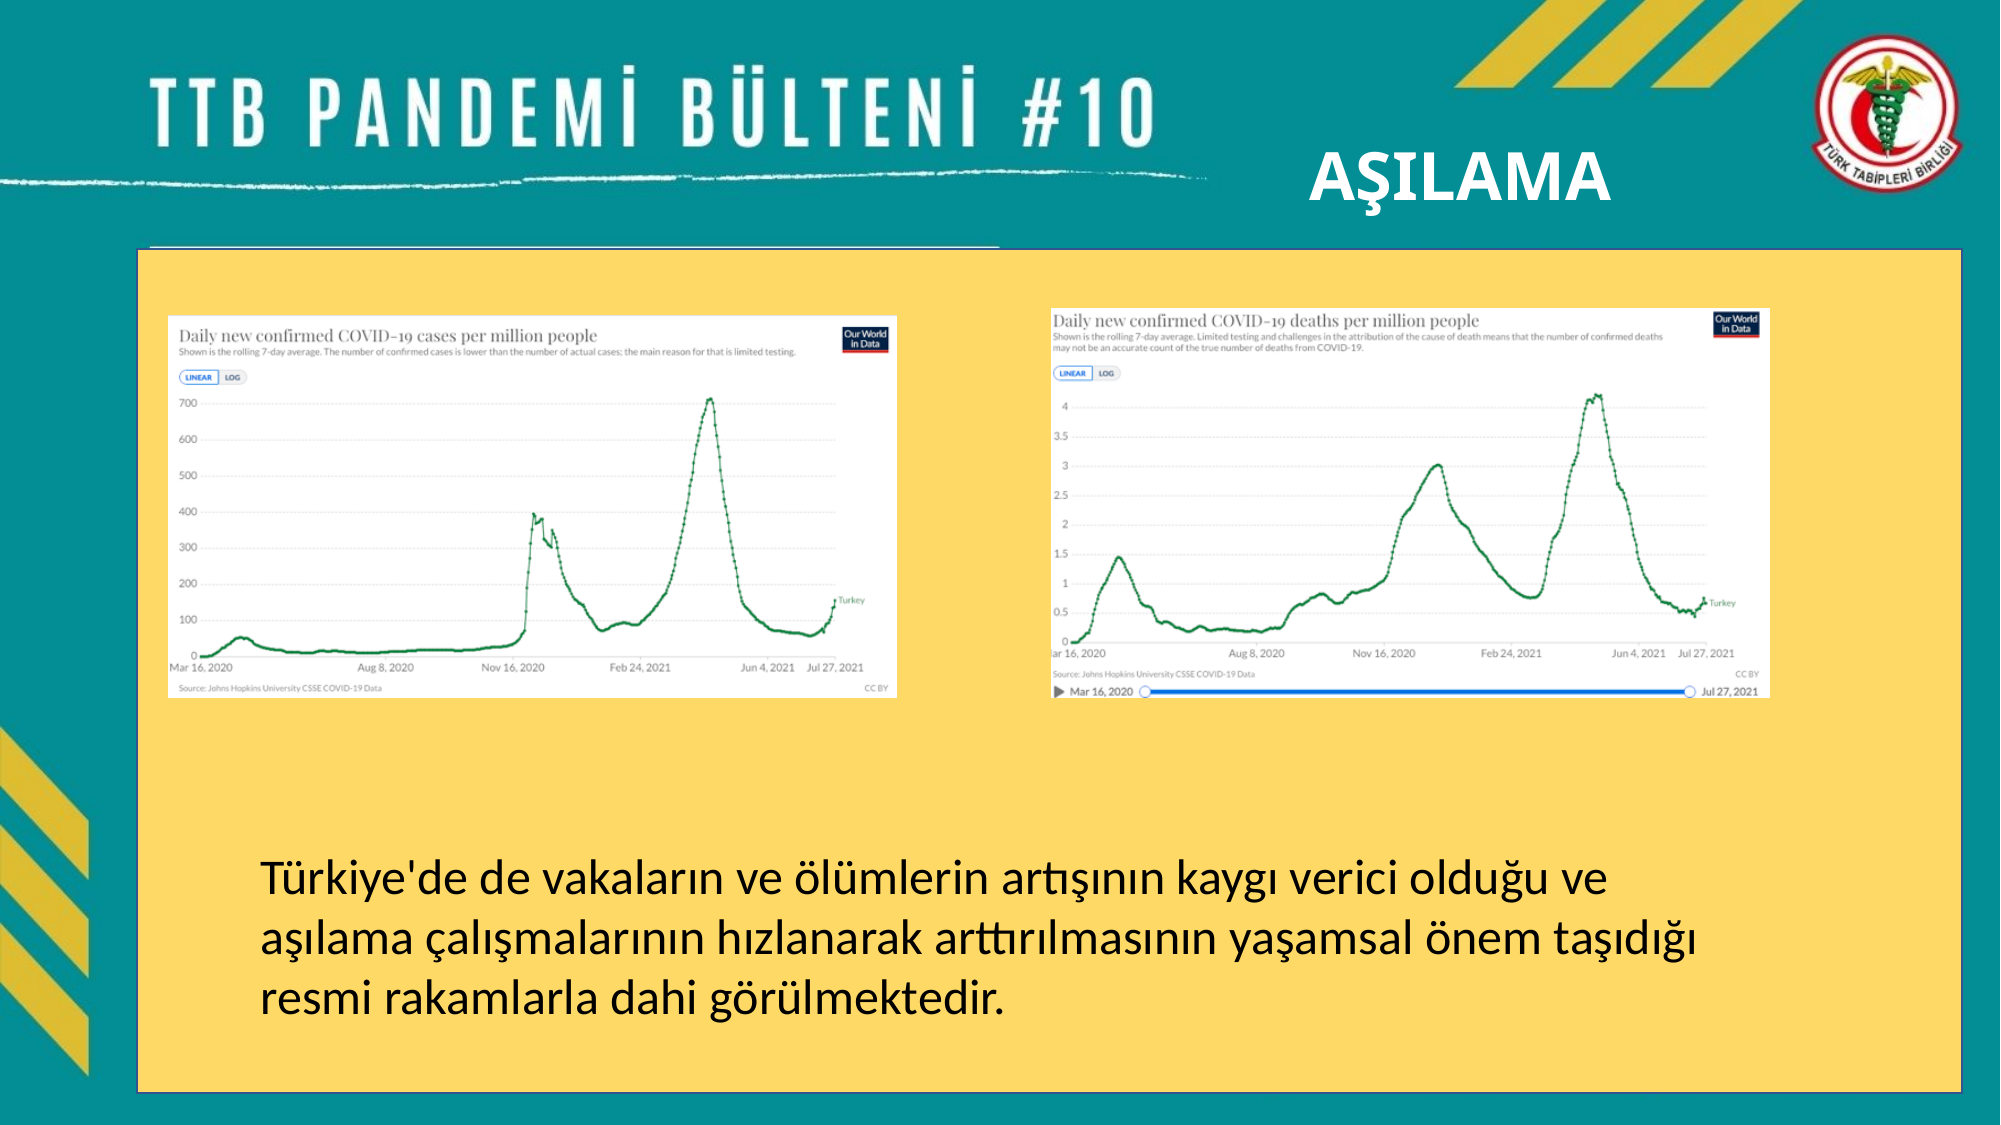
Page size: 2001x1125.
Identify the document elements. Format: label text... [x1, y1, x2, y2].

text_box Türkiye'de de vakaların ve ölümlerin artışının kaygı verici olduğu ve aşılama çalışmalarının hızlanarak arttırılmasının yaşamsal önem taşıdığı resmi rakamlarla dahi görülmektedir. [245, 837, 1730, 1093]
picture [0, 0, 2000, 1125]
text_box [136, 248, 1963, 1094]
title AŞILAMA [1294, 104, 1863, 248]
